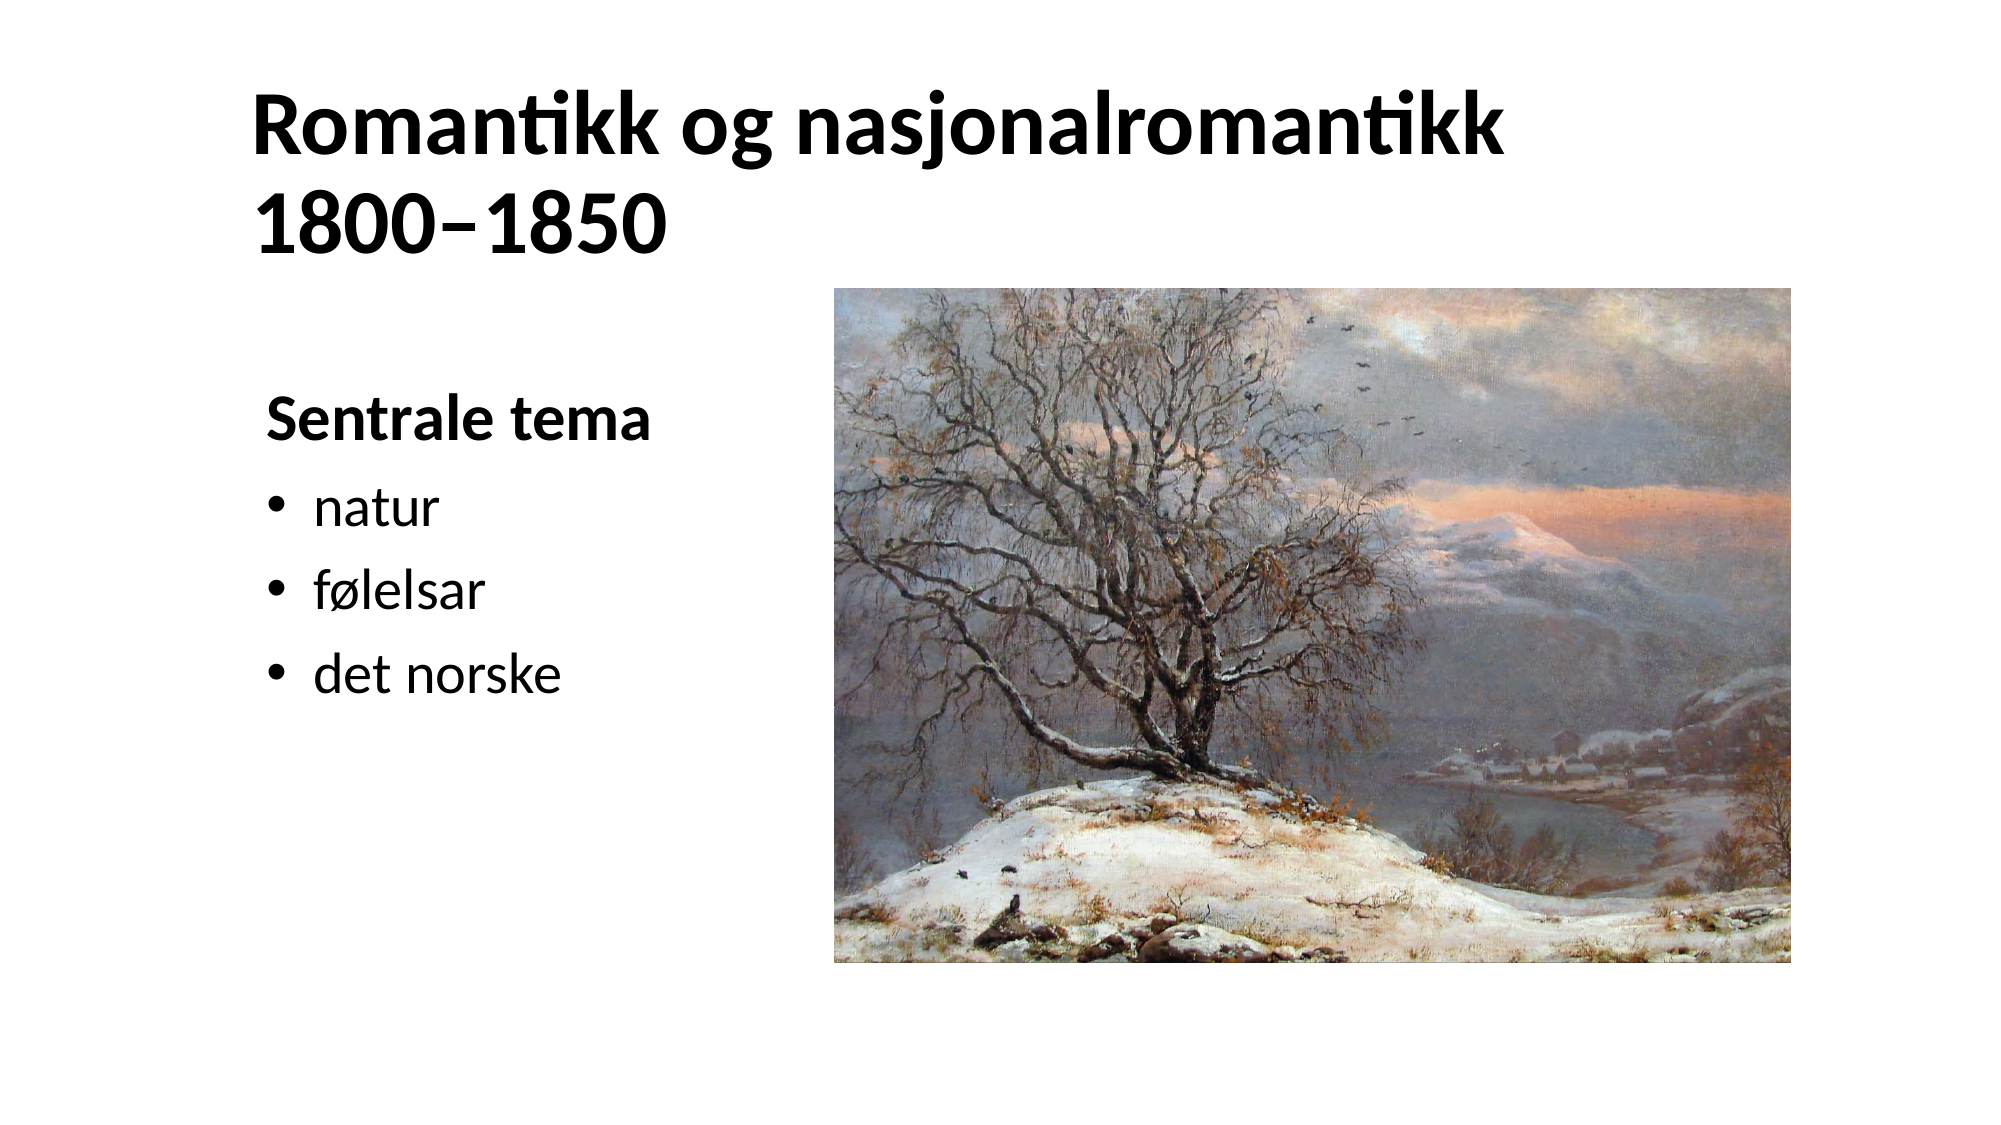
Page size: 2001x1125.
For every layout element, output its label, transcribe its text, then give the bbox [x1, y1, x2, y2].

list Sentrale tema natur følelsar det norske [251, 375, 963, 1090]
picture [834, 288, 1791, 963]
title Romantikk og nasjonalromantikk 1800–1850 [235, 24, 1690, 324]
